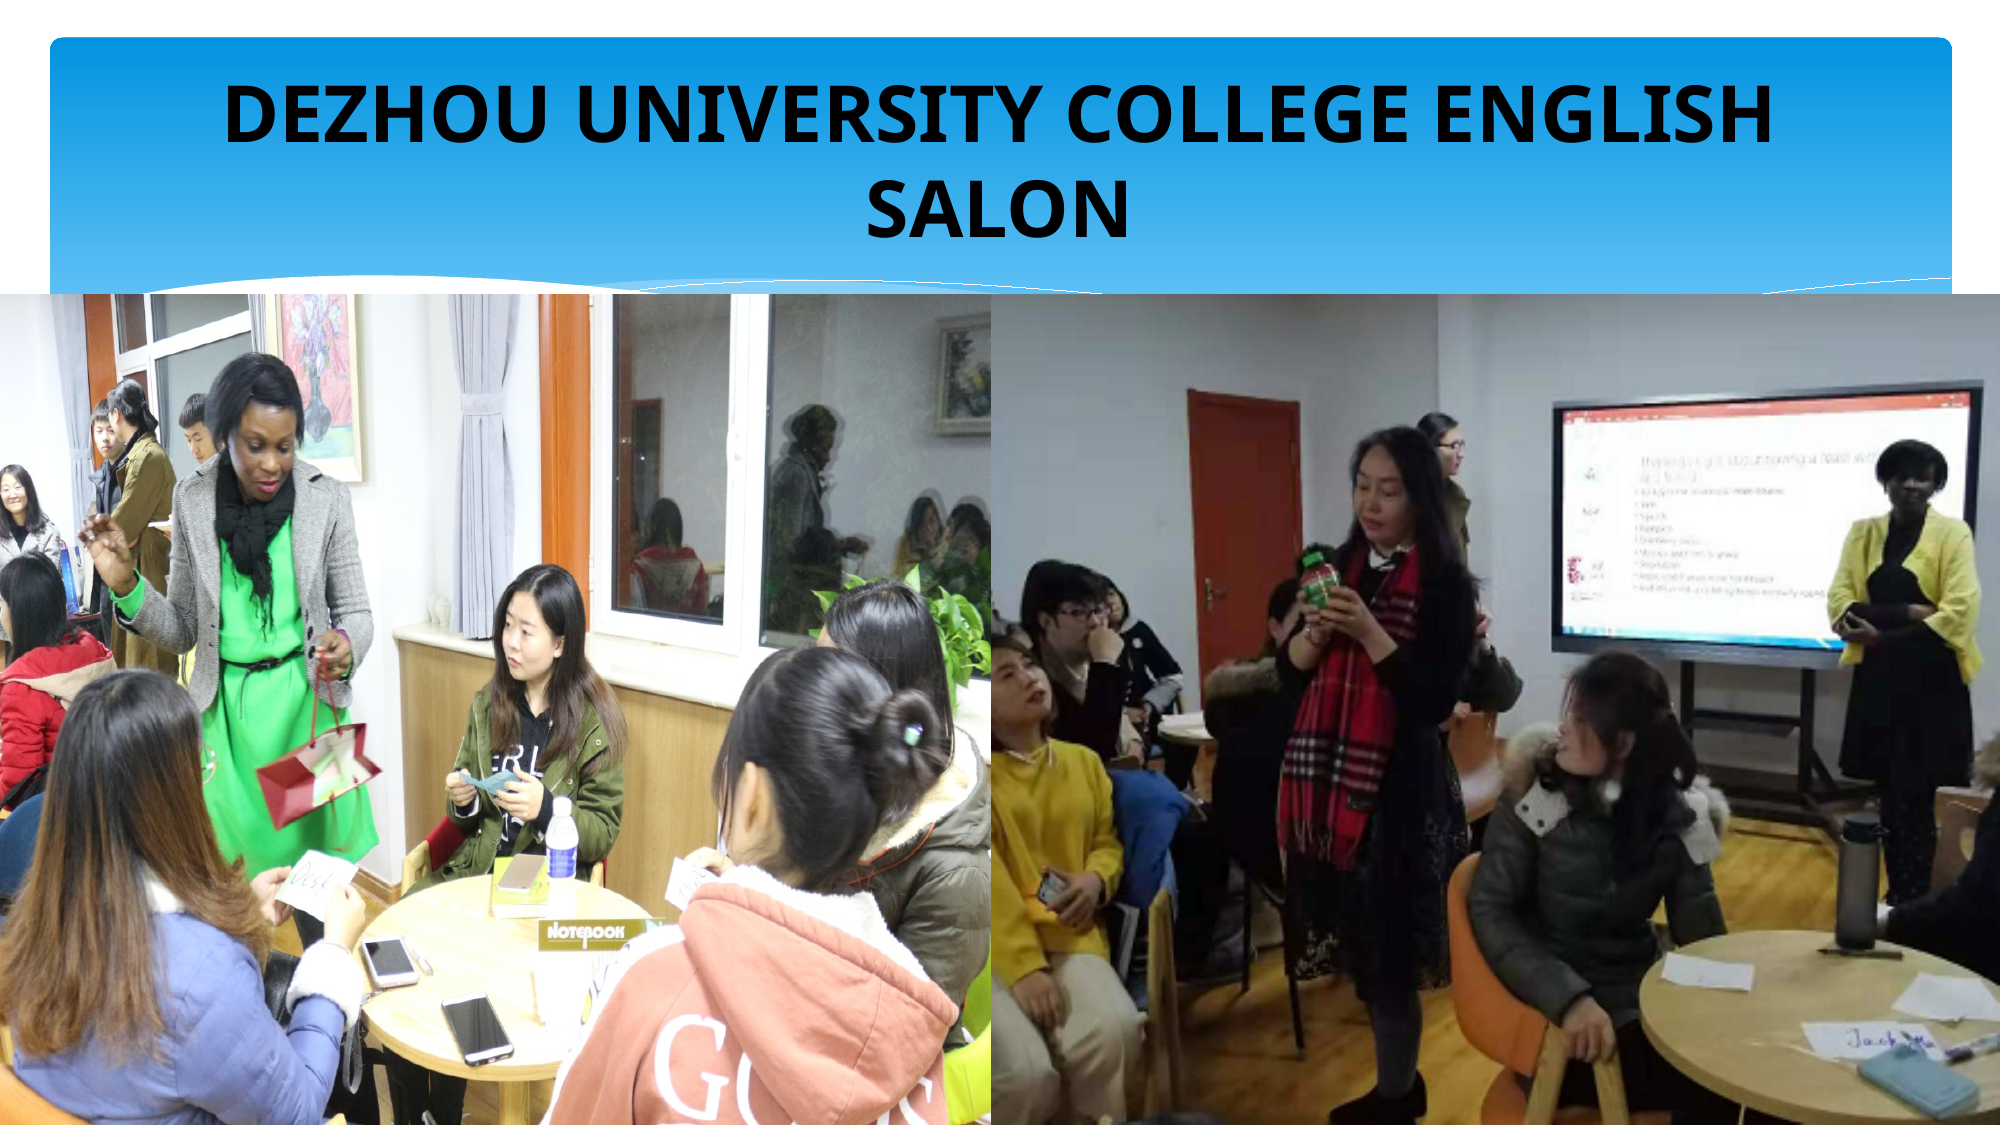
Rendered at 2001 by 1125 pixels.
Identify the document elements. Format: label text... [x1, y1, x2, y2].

picture [0, 294, 2000, 1125]
title Dezhou University College English Salon [99, 55, 1900, 261]
